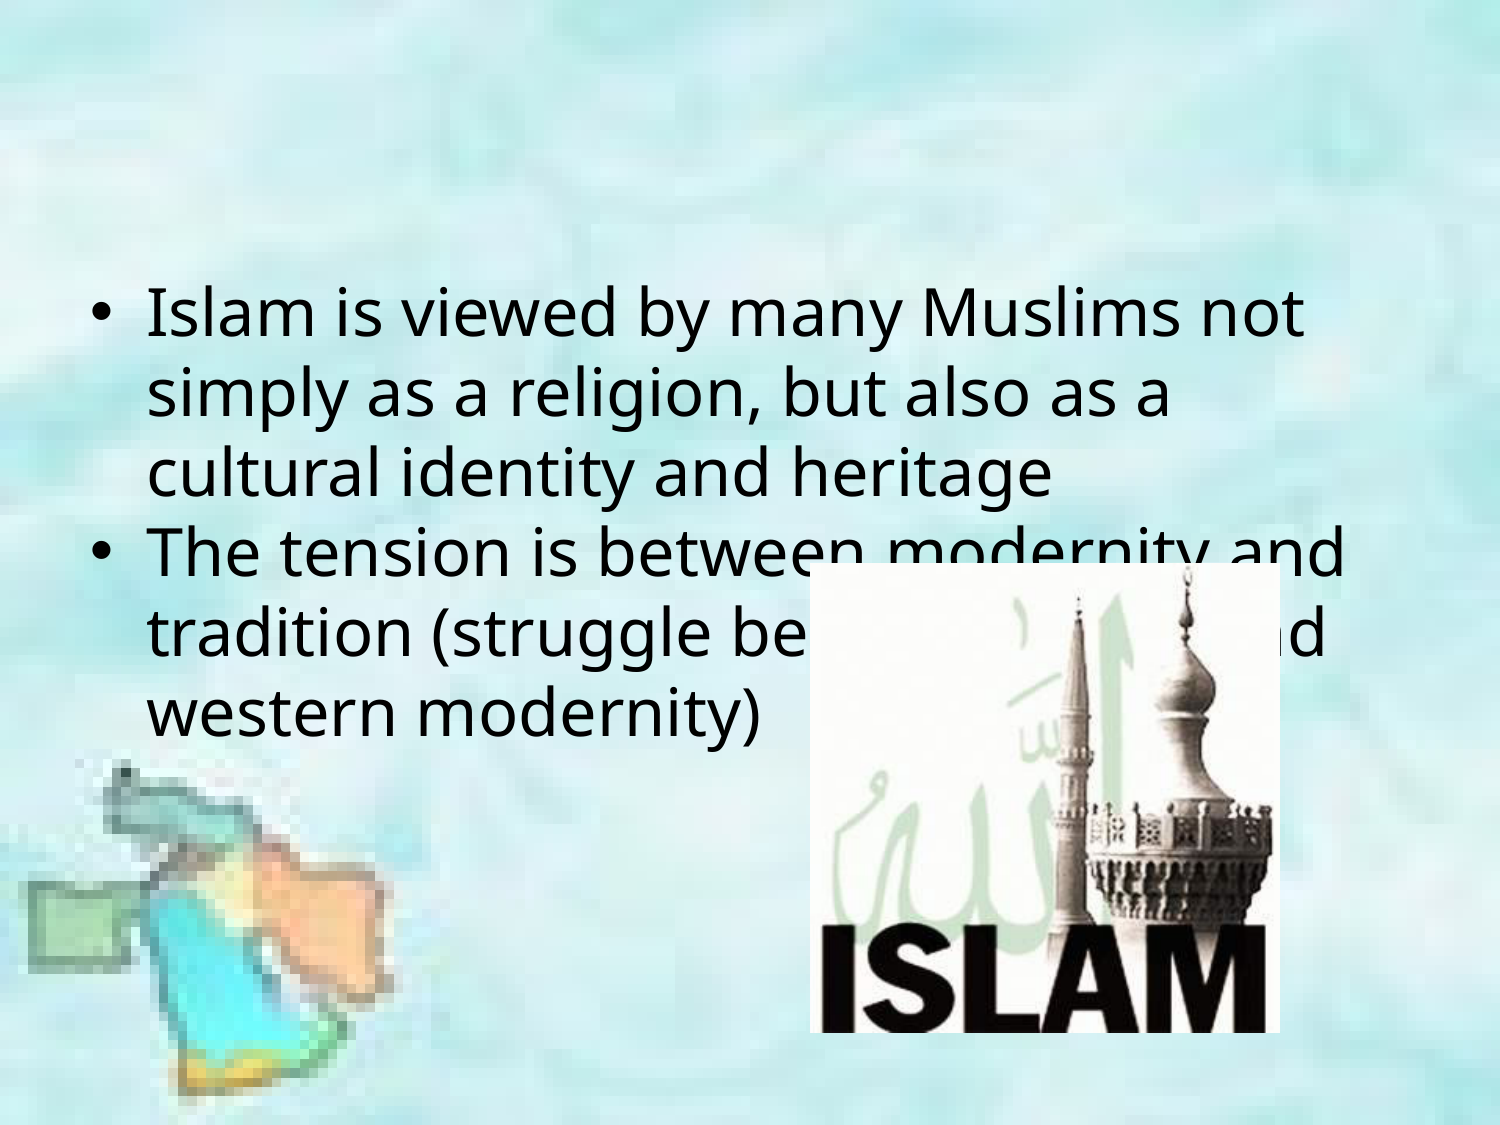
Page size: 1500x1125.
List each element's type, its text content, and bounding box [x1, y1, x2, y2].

picture [0, 0, 1500, 1125]
text_box Islam is viewed by many Muslims not simply as a religion, but also as a cultural identity and heritage The tension is between modernity and tradition (struggle between Islam and western modernity) [74, 262, 1425, 673]
